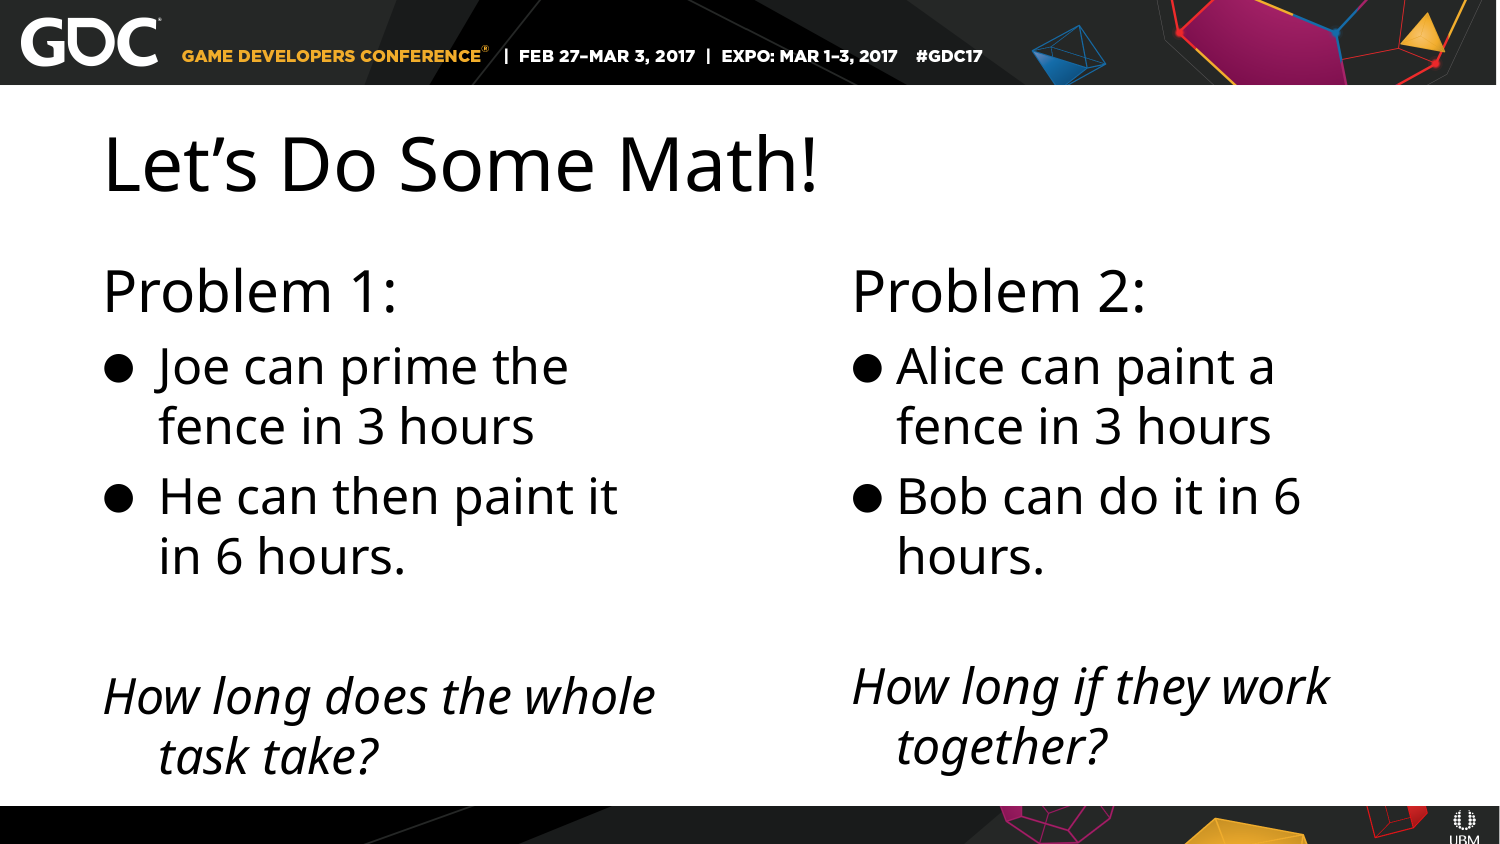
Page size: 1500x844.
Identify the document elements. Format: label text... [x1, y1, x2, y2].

text_box Problem 1: Joe can prime the fence in 3 hours He can then paint it in 6 hours. How long does the whole task take? [87, 246, 675, 785]
title Let’s Do Some Math! [87, 109, 1413, 238]
picture [0, 0, 1497, 707]
list Problem 2: Alice can paint a fence in 3 hours Bob can do it in 6 hours. How long if they work together? [825, 246, 1413, 785]
picture [0, 806, 1500, 844]
